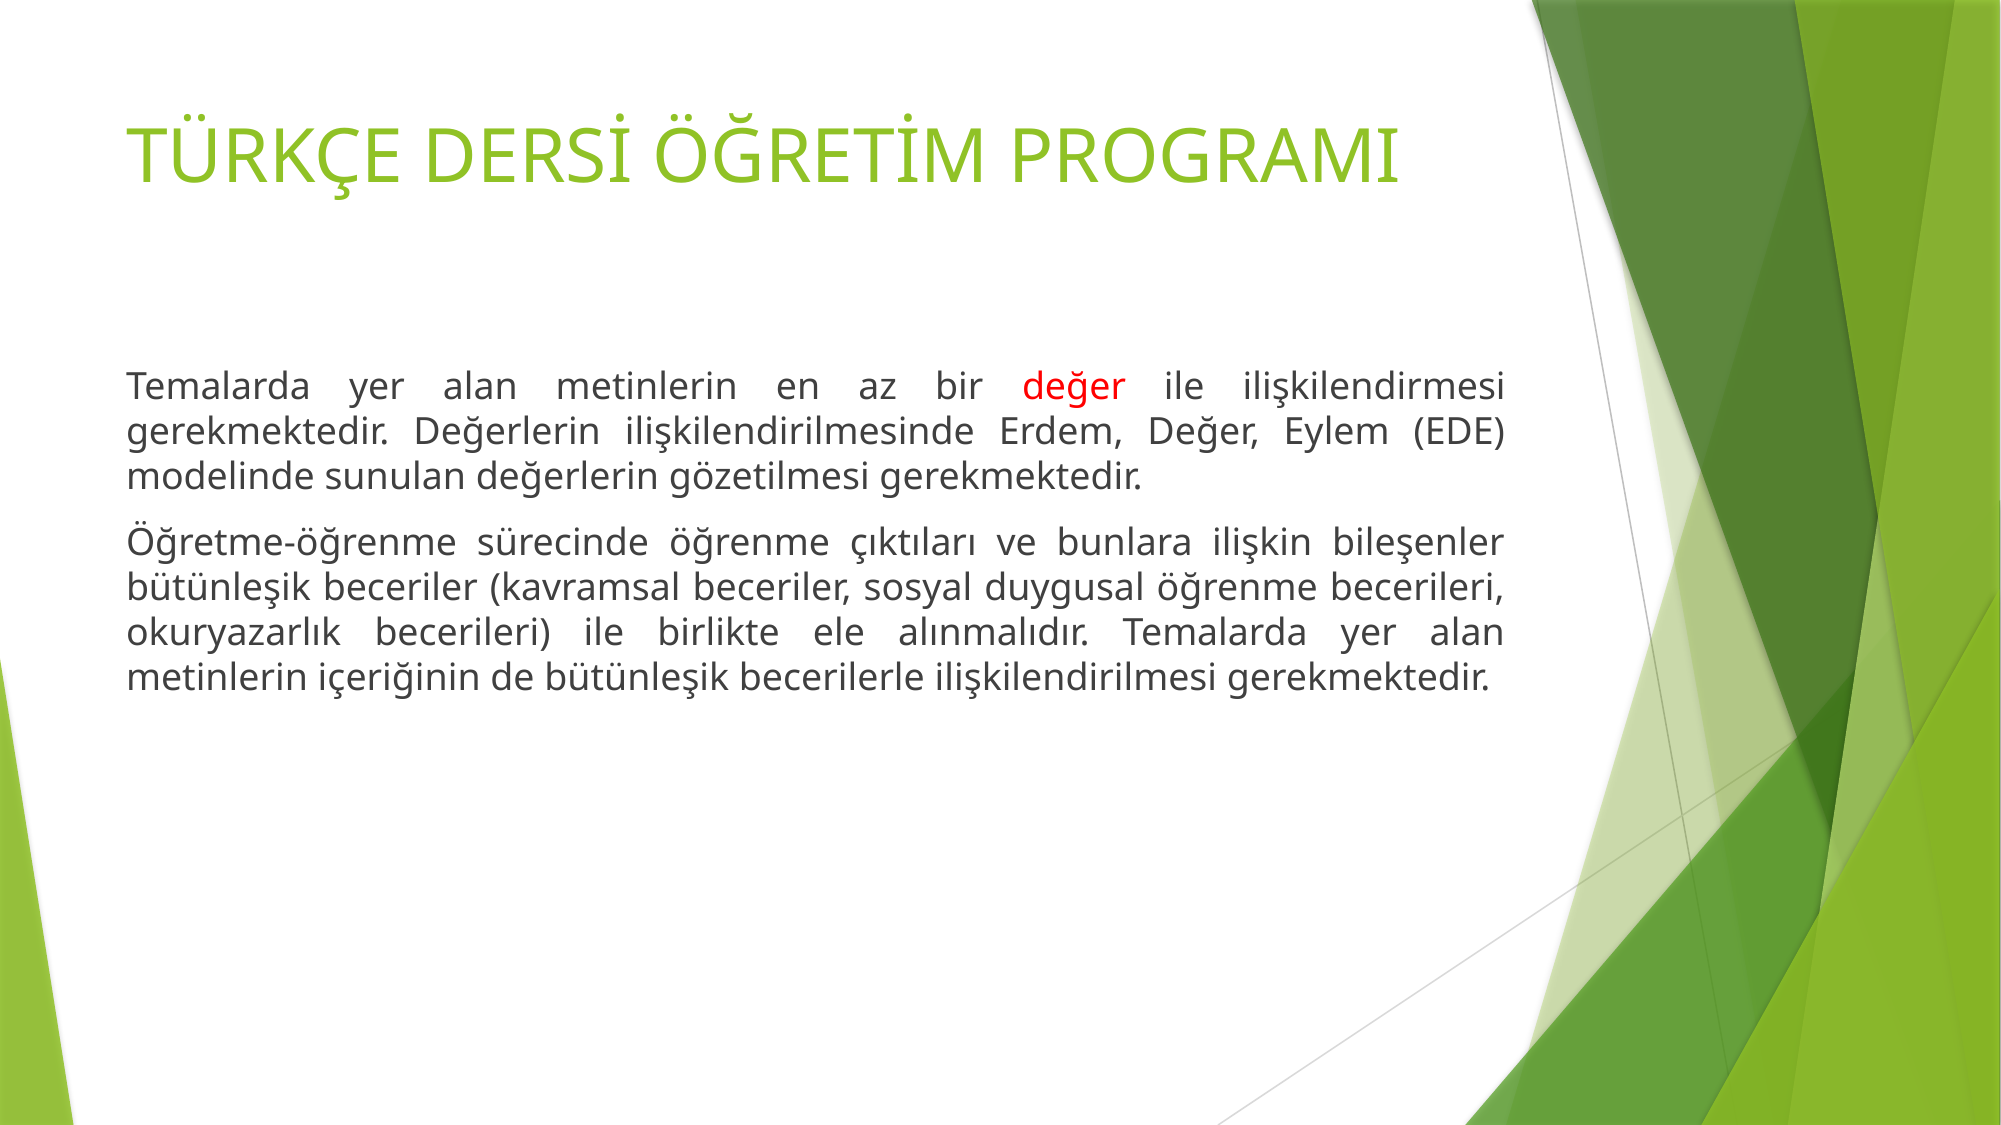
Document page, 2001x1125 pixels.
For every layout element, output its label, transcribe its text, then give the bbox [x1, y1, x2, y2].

list Temalarda yer alan metinlerin en az bir değer ile ilişkilendirmesi gerekmektedir. Değerlerin ilişkilendirilmesinde Erdem, Değer, Eylem (EDE) modelinde sunulan değerlerin gözetilmesi gerekmektedir. Öğretme-öğrenme sürecinde öğrenme çıktıları ve bunlara ilişkin bileşenler bütünleşik beceriler (kavramsal beceriler, sosyal duygusal öğrenme becerileri, okuryazarlık becerileri) ile birlikte ele alınmalıdır. Temalarda yer alan metinlerin içeriğinin de bütünleşik becerilerle ilişkilendirilmesi gerekmektedir. [111, 354, 1522, 992]
title TÜRKÇE DERSİ ÖĞRETİM PROGRAMI [111, 99, 1522, 317]
